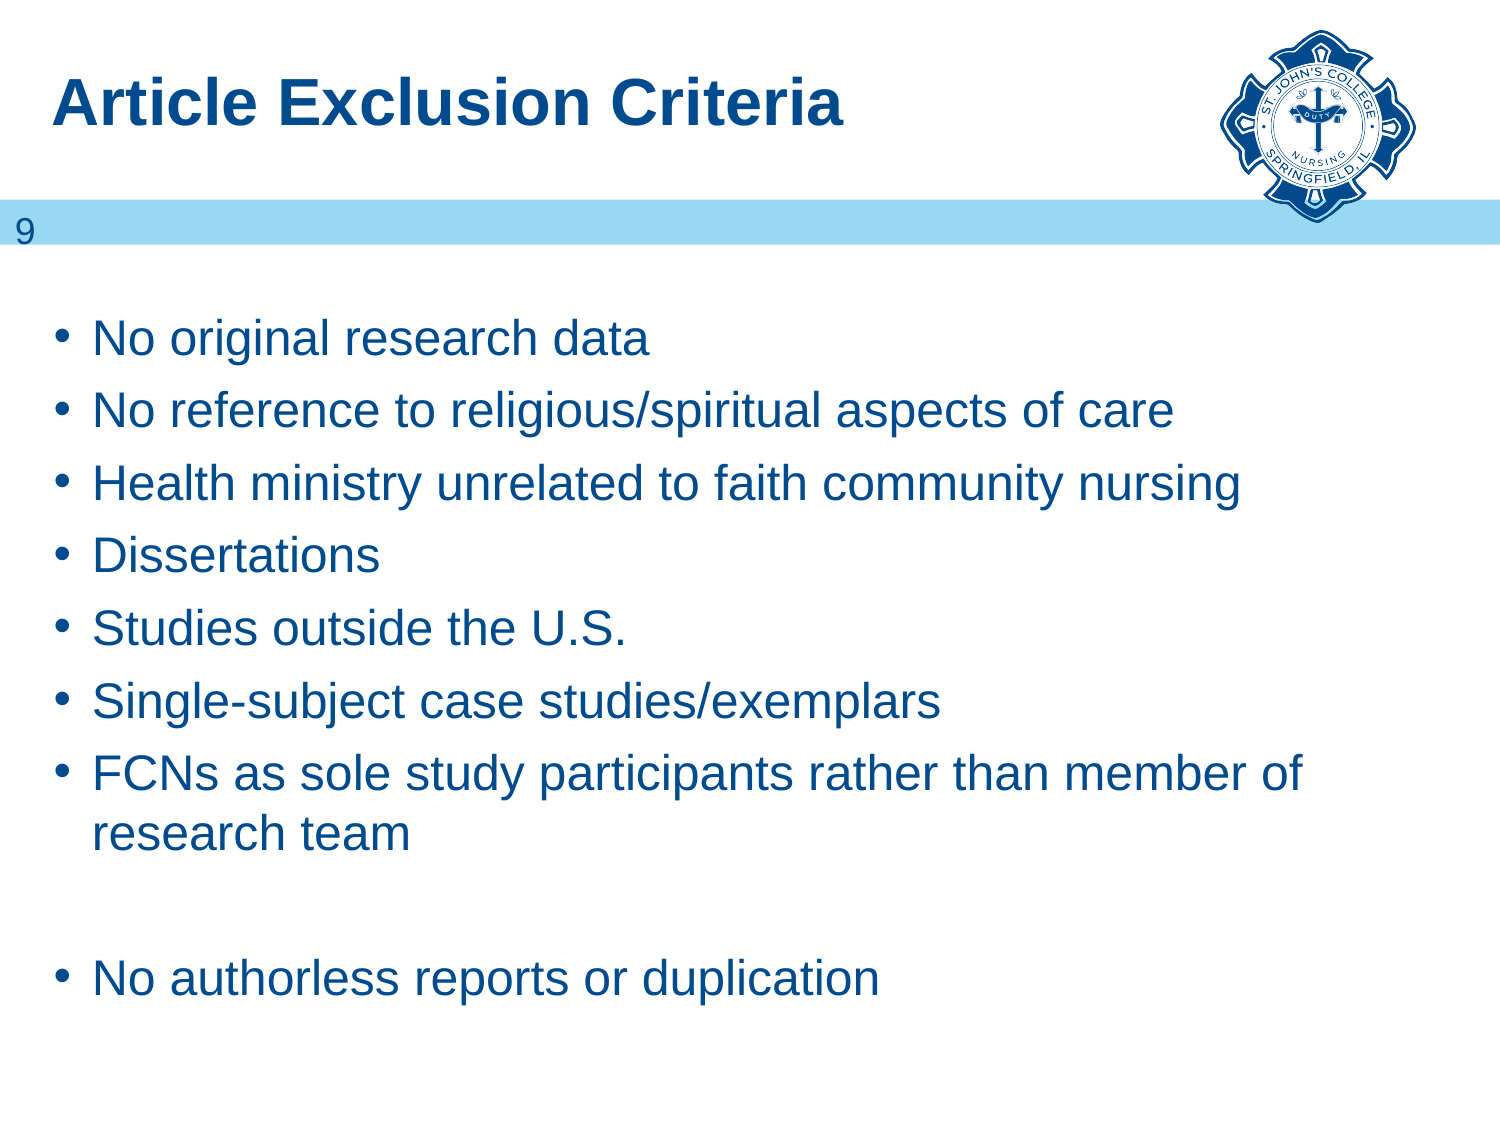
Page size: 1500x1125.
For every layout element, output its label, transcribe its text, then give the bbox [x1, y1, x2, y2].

slide_number 9 [0, 199, 75, 245]
title Article Exclusion Criteria [37, 0, 1234, 200]
list No original research data No reference to religious/spiritual aspects of care Health ministry unrelated to faith community nursing Dissertations Studies outside the U.S. Single-subject case studies/exemplars FCNs as sole study participants rather than member of research team No authorless reports or duplication [38, 298, 1471, 1099]
picture [1220, 30, 1416, 223]
